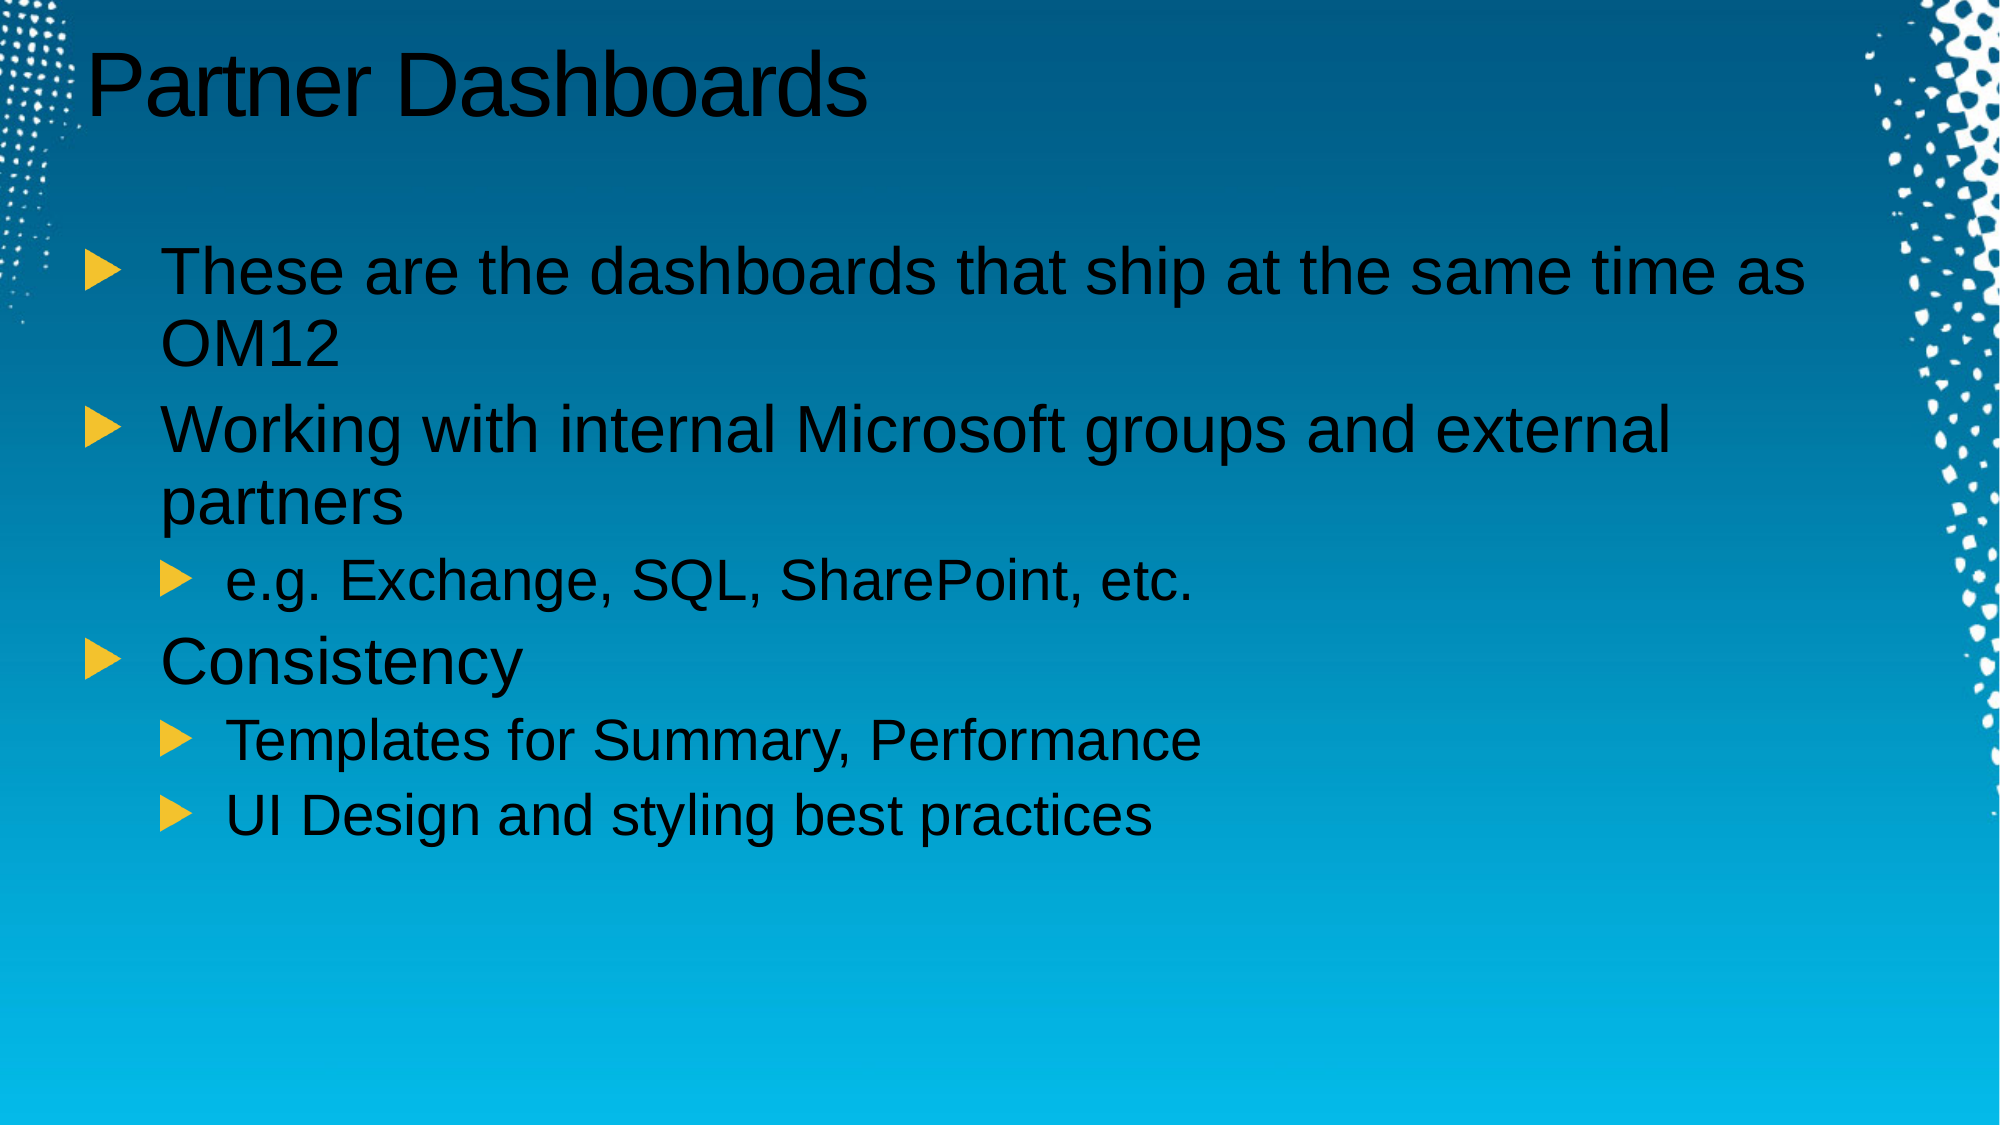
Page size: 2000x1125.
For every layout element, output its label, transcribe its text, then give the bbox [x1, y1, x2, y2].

picture [829, 805, 854, 834]
picture [454, 805, 458, 834]
picture [1889, 152, 1901, 166]
picture [1991, 747, 2000, 765]
picture [55, 62, 62, 69]
picture [1948, 413, 1958, 424]
picture [348, 730, 364, 759]
picture [302, 730, 314, 759]
picture [945, 730, 949, 759]
picture [212, 649, 241, 683]
picture [1992, 438, 2000, 448]
picture [537, 570, 550, 599]
picture [546, 805, 557, 834]
picture [29, 27, 38, 38]
picture [54, 76, 60, 83]
picture [58, 32, 66, 41]
list These are the dashboards that ship at the same time as OM12 Working with internal Microsoft groups and external partners e.g. Exchange, SQL, SharePoint, etc. Consistency Templates for Summary, Performance UI Design and styling best practices [85, 237, 1914, 562]
picture [658, 805, 683, 846]
picture [278, 570, 291, 599]
picture [585, 794, 589, 834]
picture [30, 14, 40, 23]
picture [42, 31, 53, 39]
picture [1935, 177, 1945, 189]
picture [381, 570, 403, 599]
picture [165, 639, 203, 683]
picture [1993, 321, 2000, 339]
picture [1928, 399, 1939, 415]
picture [1995, 582, 2000, 595]
picture [814, 730, 839, 771]
picture [472, 570, 499, 599]
picture [0, 24, 9, 33]
picture [0, 155, 5, 163]
picture [434, 649, 451, 683]
picture [1892, 212, 1902, 216]
picture [1941, 324, 1952, 332]
picture [501, 805, 528, 834]
picture [635, 730, 647, 759]
picture [561, 730, 565, 759]
picture [804, 562, 812, 568]
picture [924, 805, 929, 846]
picture [38, 74, 47, 80]
picture [346, 805, 371, 834]
picture [912, 730, 937, 759]
picture [17, 129, 23, 136]
picture [345, 562, 374, 599]
picture [1033, 730, 1037, 759]
picture [957, 805, 961, 834]
picture [441, 562, 445, 599]
picture [798, 794, 803, 834]
picture [33, 0, 42, 10]
picture [1066, 805, 1088, 834]
picture [1104, 570, 1129, 599]
picture [1024, 570, 1028, 599]
picture [1980, 460, 1987, 469]
picture [378, 805, 400, 834]
picture [962, 719, 975, 759]
picture [1958, 445, 1968, 460]
picture [744, 730, 755, 759]
picture [750, 805, 771, 846]
picture [1061, 730, 1072, 759]
picture [570, 570, 595, 599]
picture [539, 570, 560, 611]
picture [1963, 278, 1976, 291]
picture [834, 570, 845, 599]
picture [86, 250, 119, 289]
picture [1942, 465, 1958, 483]
picture [1925, 141, 1935, 155]
picture [460, 649, 486, 683]
picture [1972, 312, 1985, 322]
picture [1942, 269, 1953, 276]
picture [16, 22, 23, 34]
picture [492, 650, 521, 697]
picture [1968, 481, 1978, 492]
picture [1013, 730, 1017, 759]
picture [1095, 805, 1120, 834]
picture [535, 805, 539, 834]
picture [415, 724, 427, 759]
picture [1981, 604, 2000, 620]
picture [1145, 730, 1167, 759]
picture [340, 730, 345, 771]
picture [1973, 368, 1982, 380]
picture [1914, 308, 1929, 326]
picture [422, 805, 443, 846]
picture [506, 570, 510, 599]
picture [1935, 0, 2000, 306]
picture [1114, 730, 1118, 759]
picture [1952, 502, 1967, 516]
picture [1914, 164, 1923, 177]
picture [433, 730, 458, 759]
picture [1920, 257, 1932, 264]
picture [673, 562, 710, 610]
picture [1974, 683, 1985, 694]
title Partner Dashboards [85, 37, 1914, 138]
picture [1955, 557, 1965, 573]
picture [696, 730, 707, 759]
picture [229, 570, 254, 599]
picture [228, 721, 258, 759]
picture [1991, 637, 2000, 652]
picture [86, 407, 119, 446]
picture [1994, 382, 2000, 391]
picture [642, 799, 654, 834]
picture [10, 69, 17, 78]
picture [1972, 570, 1986, 583]
picture [1919, 367, 1930, 378]
picture [1043, 730, 1055, 759]
picture [1988, 691, 2000, 709]
picture [334, 650, 360, 683]
picture [41, 59, 48, 67]
picture [875, 721, 903, 759]
picture [3, 10, 11, 18]
picture [636, 562, 666, 599]
picture [86, 639, 119, 678]
picture [465, 805, 476, 834]
picture [466, 730, 488, 759]
picture [797, 730, 801, 759]
picture [18, 13, 26, 19]
picture [728, 805, 739, 834]
picture [888, 570, 892, 599]
picture [528, 730, 553, 759]
picture [47, 0, 57, 10]
picture [934, 805, 948, 834]
picture [43, 42, 49, 53]
picture [45, 16, 55, 24]
picture [1125, 730, 1136, 759]
picture [855, 570, 882, 599]
picture [1930, 291, 1941, 297]
picture [1946, 155, 1961, 167]
picture [292, 730, 296, 759]
picture [906, 570, 931, 599]
picture [11, 55, 21, 64]
picture [385, 730, 412, 759]
picture [1925, 87, 1941, 99]
picture [161, 561, 190, 595]
picture [1963, 335, 1972, 344]
picture [823, 562, 827, 599]
picture [717, 805, 721, 834]
picture [452, 570, 463, 599]
picture [161, 796, 190, 830]
picture [1978, 517, 1987, 527]
picture [678, 730, 690, 759]
picture [1938, 122, 1950, 133]
picture [1035, 799, 1047, 834]
picture [806, 805, 822, 834]
picture [1988, 547, 2000, 561]
picture [286, 650, 312, 683]
picture [1935, 431, 1946, 449]
picture [1935, 379, 1948, 391]
picture [566, 805, 580, 834]
picture [9, 84, 15, 91]
picture [726, 730, 738, 759]
picture [306, 796, 338, 834]
picture [1128, 805, 1150, 834]
picture [1135, 564, 1147, 599]
picture [978, 570, 1003, 599]
picture [653, 730, 657, 759]
picture [716, 730, 720, 759]
picture [425, 650, 429, 683]
picture [656, 562, 664, 568]
picture [16, 143, 21, 151]
picture [1969, 625, 1985, 642]
picture [1953, 301, 1962, 312]
picture [1008, 805, 1030, 834]
picture [1921, 0, 1934, 8]
picture [0, 40, 9, 45]
picture [784, 562, 814, 599]
picture [34, 101, 43, 111]
picture [1983, 404, 1992, 414]
picture [1926, 344, 1939, 358]
picture [1929, 27, 1945, 45]
picture [1054, 564, 1066, 599]
picture [1982, 714, 1993, 729]
picture [13, 41, 25, 49]
picture [1970, 426, 1980, 436]
picture [1963, 589, 1976, 607]
picture [231, 796, 261, 834]
picture [1955, 246, 1965, 256]
picture [941, 562, 969, 599]
picture [980, 730, 1005, 759]
picture [615, 805, 637, 834]
picture [748, 805, 761, 834]
picture [1898, 188, 1912, 198]
picture [1957, 187, 1971, 200]
picture [1979, 657, 1995, 676]
picture [1080, 730, 1107, 759]
picture [509, 719, 522, 759]
picture [386, 649, 415, 683]
picture [1963, 535, 1977, 550]
picture [161, 721, 190, 755]
picture [1950, 359, 1960, 366]
picture [420, 805, 433, 834]
picture [1911, 223, 1918, 230]
picture [597, 721, 627, 759]
picture [366, 642, 381, 683]
picture [33, 88, 42, 97]
picture [1174, 730, 1199, 759]
picture [1153, 570, 1175, 599]
picture [18, 0, 29, 6]
picture [1960, 392, 1970, 403]
picture [24, 72, 32, 79]
picture [251, 650, 255, 683]
picture [1922, 200, 1934, 207]
picture [1945, 213, 1955, 220]
picture [889, 799, 901, 834]
picture [764, 730, 791, 759]
picture [1035, 570, 1046, 599]
picture [1984, 349, 1992, 357]
picture [861, 805, 883, 834]
picture [1932, 235, 1943, 241]
picture [1946, 525, 1956, 533]
picture [33, 116, 40, 124]
picture [975, 805, 1002, 834]
picture [320, 730, 331, 759]
picture [517, 570, 528, 599]
picture [721, 562, 744, 599]
picture [31, 131, 37, 138]
picture [26, 57, 34, 68]
picture [1914, 274, 1920, 291]
picture [28, 42, 36, 53]
picture [258, 730, 283, 759]
picture [1915, 109, 1924, 119]
picture [6, 97, 12, 105]
picture [260, 649, 277, 683]
picture [56, 47, 64, 55]
picture [1990, 492, 2000, 505]
picture [411, 570, 433, 599]
picture [280, 570, 301, 611]
picture [668, 730, 672, 759]
